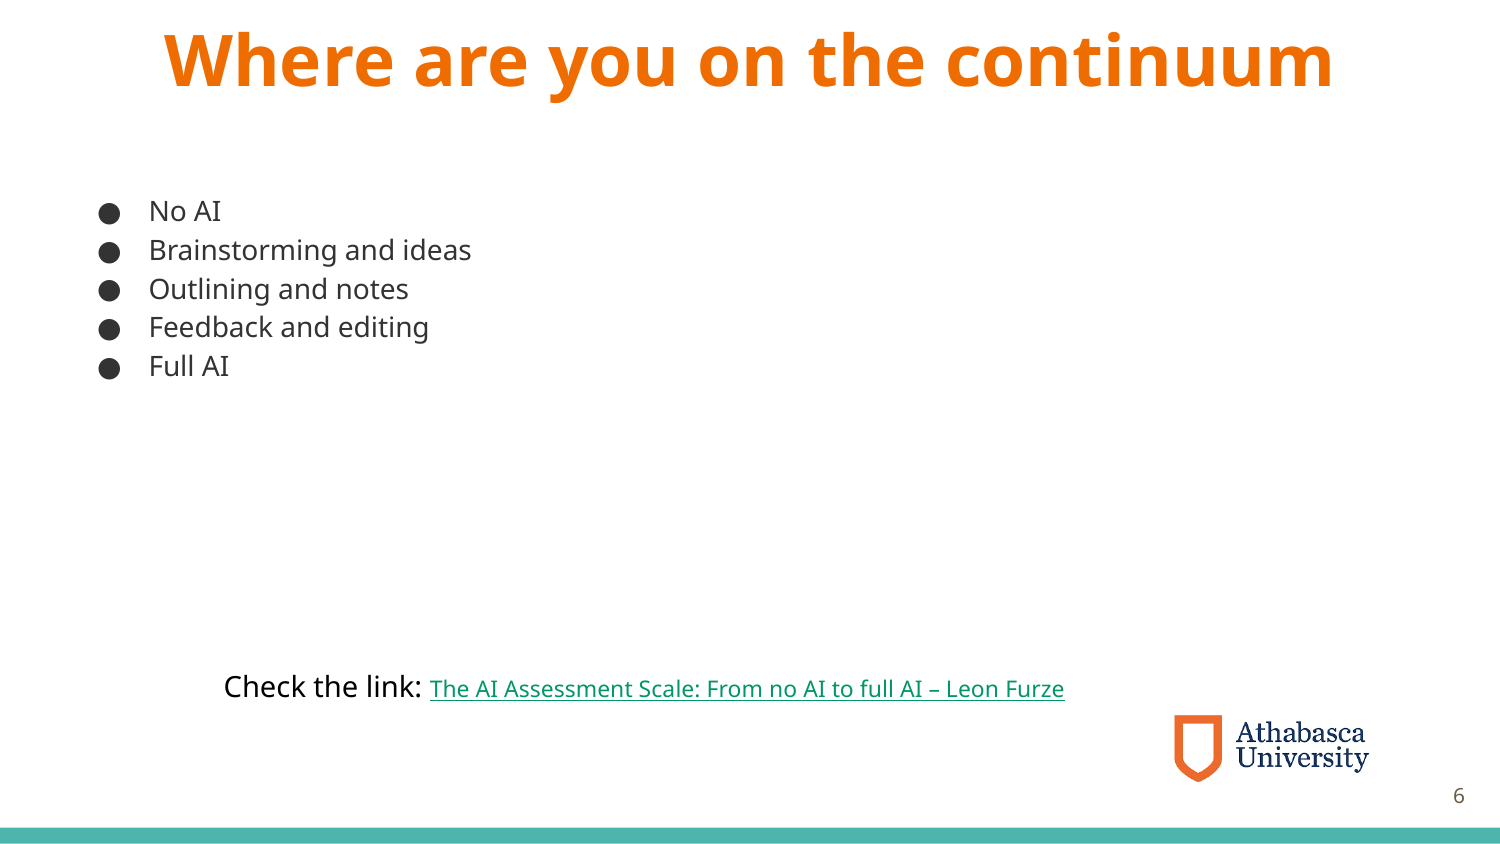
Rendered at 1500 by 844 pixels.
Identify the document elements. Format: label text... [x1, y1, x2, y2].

text_box No AI Brainstorming and ideas Outlining and notes Feedback and editing Full AI Check the link: The AI Assessment Scale: From no AI to full AI – Leon Furze [58, 173, 1220, 719]
picture [1169, 691, 1373, 805]
slide_number 6 [1389, 764, 1480, 830]
title Where are you on the continuum [51, 0, 1449, 116]
